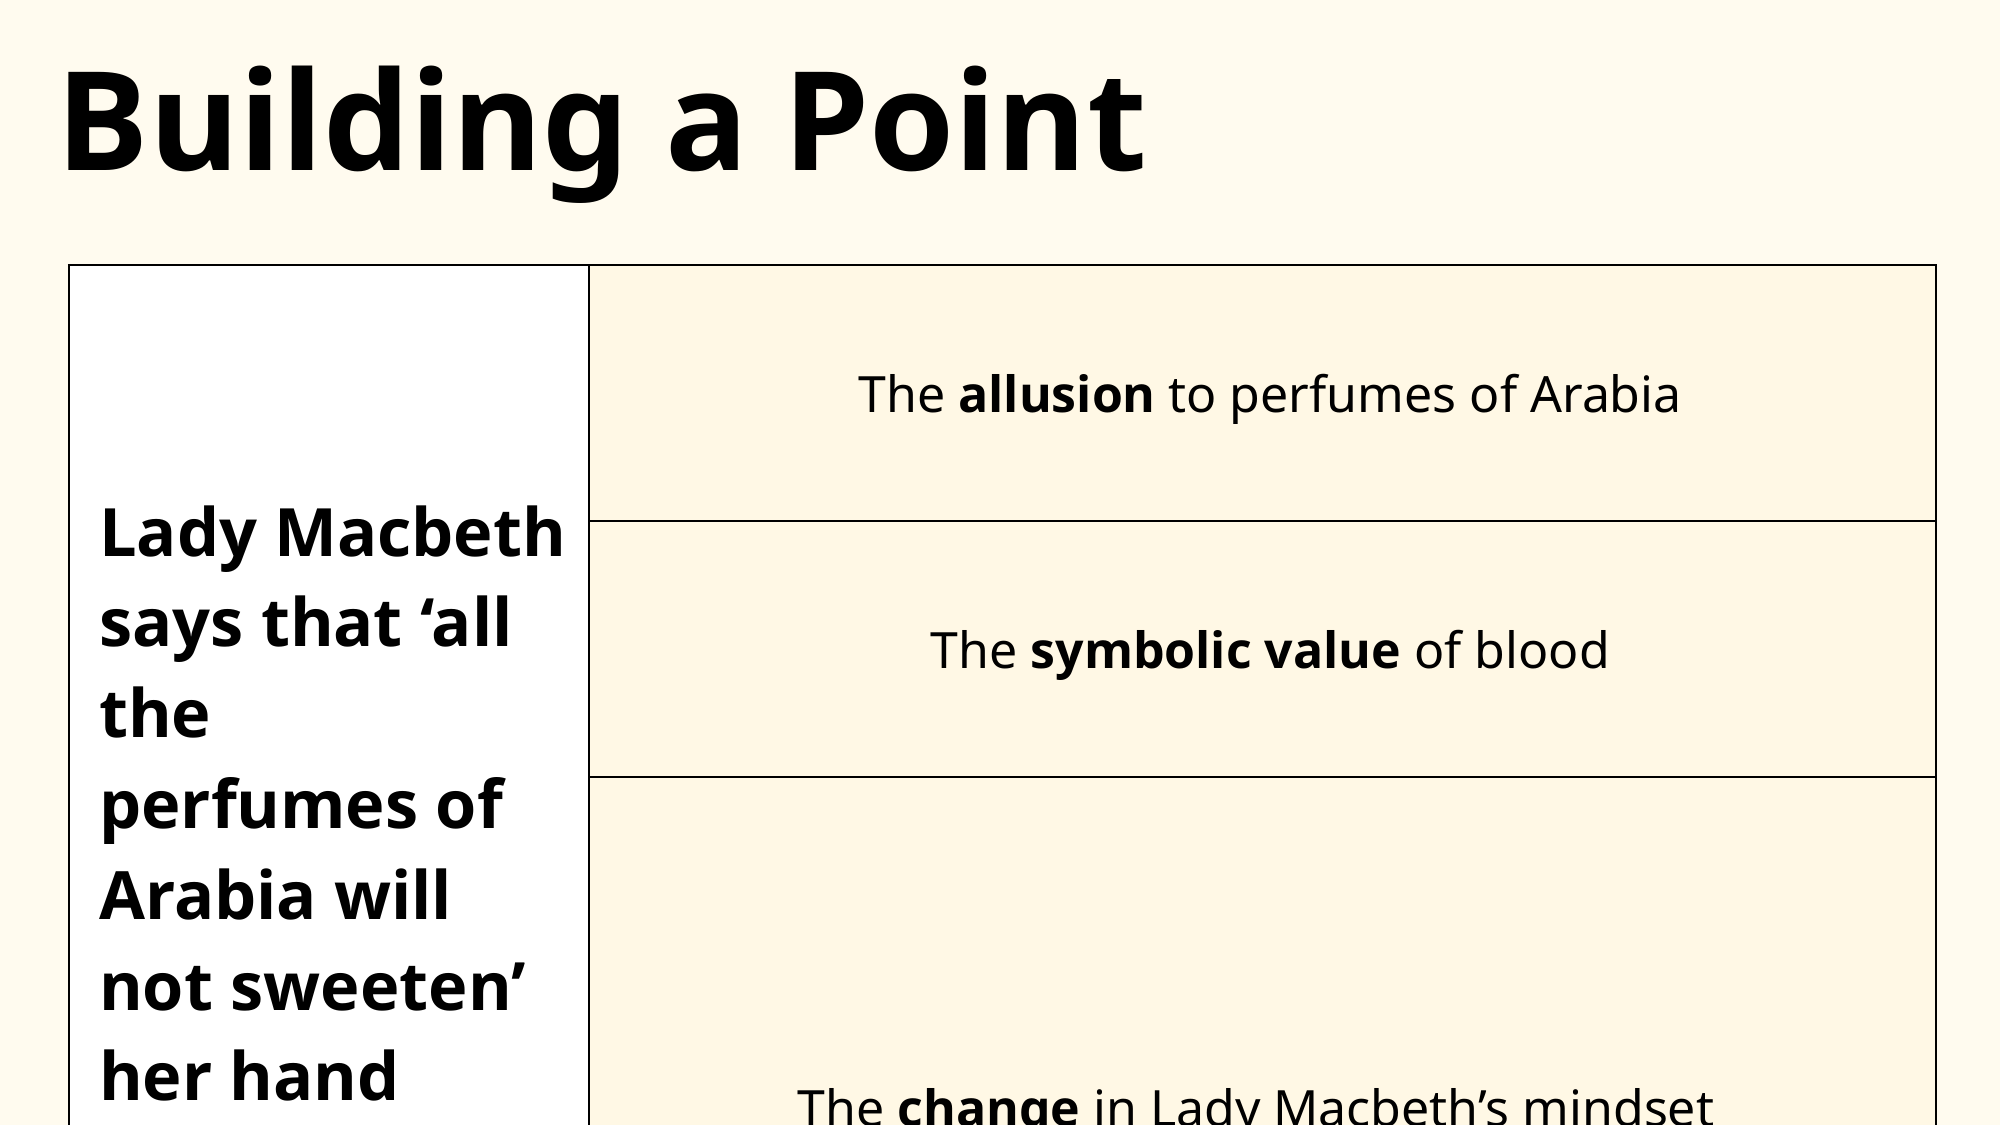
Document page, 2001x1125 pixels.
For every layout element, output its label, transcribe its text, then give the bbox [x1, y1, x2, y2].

text_box Building a Point [41, 25, 1954, 256]
table_cell The change in Lady Macbeth’s mindset [590, 778, 1935, 1125]
table_header The allusion to perfumes of Arabia [590, 266, 1935, 520]
table_header Lady Macbeth says that ‘all the perfumes of Arabia will not sweeten’ her hand A5-S1 [70, 266, 588, 1125]
table_cell The symbolic value of blood [590, 522, 1935, 776]
